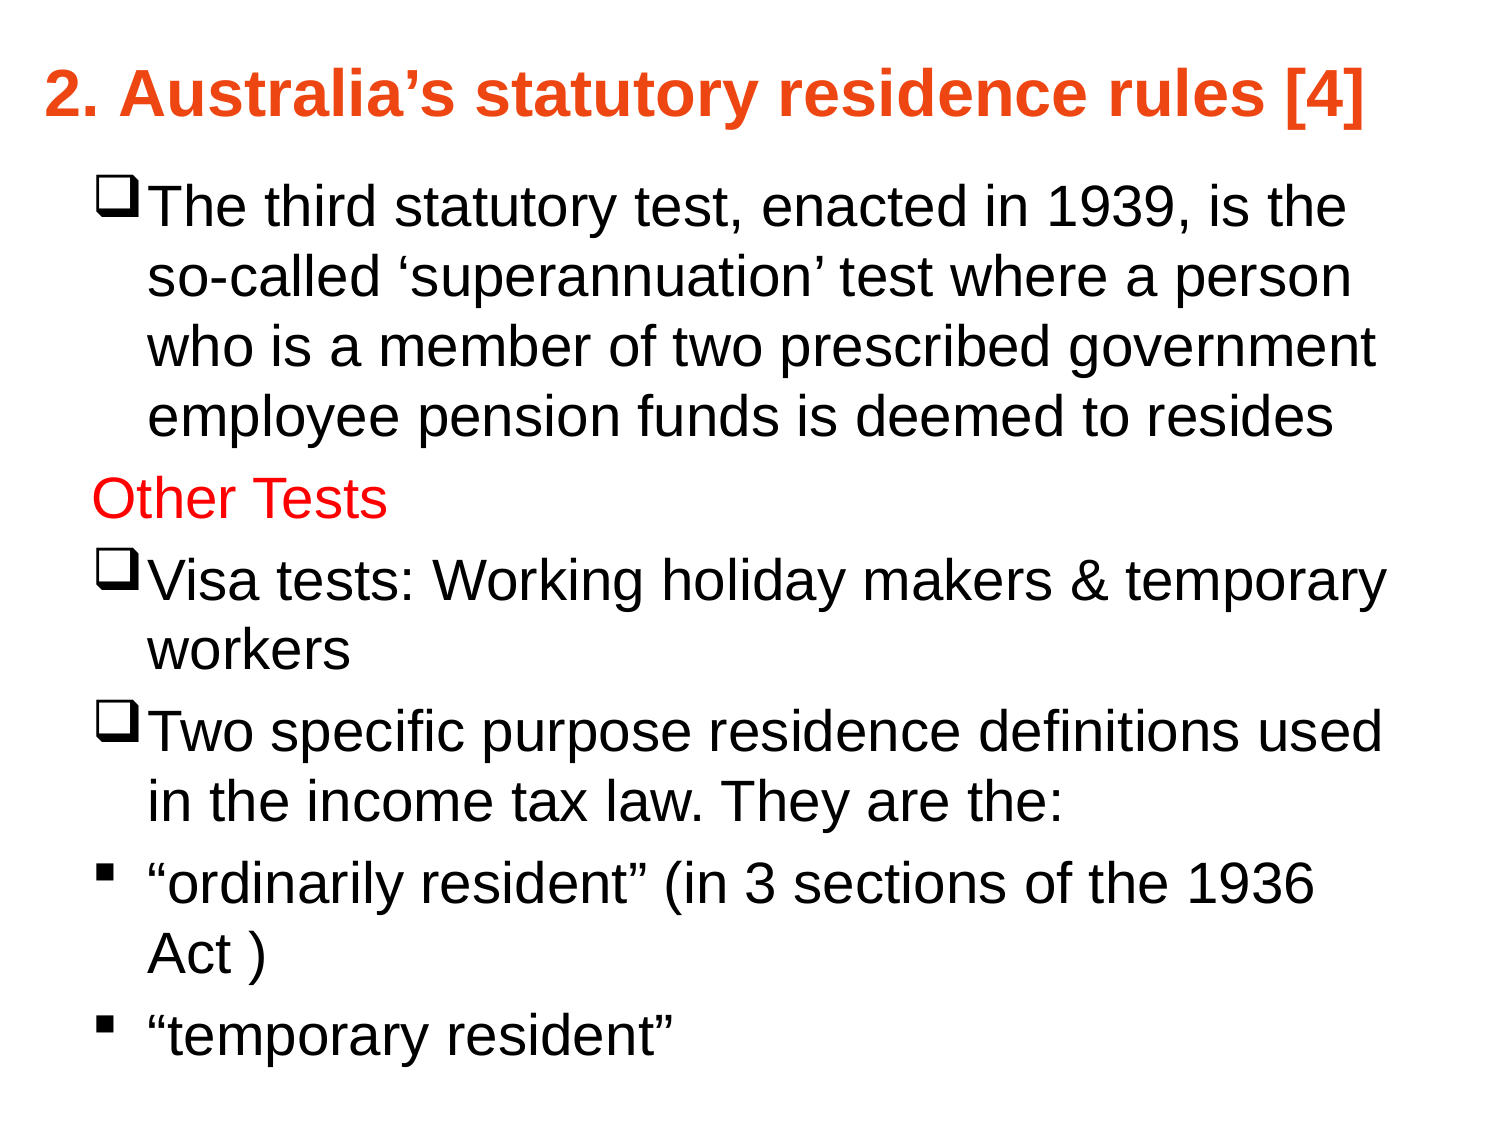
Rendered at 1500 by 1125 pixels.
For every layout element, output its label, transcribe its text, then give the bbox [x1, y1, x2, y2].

list The third statutory test, enacted in 1939, is the so-called ‘superannuation’ test where a person who is a member of two prescribed government employee pension funds is deemed to resides Other Tests Visa tests: Working holiday makers & temporary workers Two specific purpose residence definitions used in the income tax law. They are the: “ordinarily resident” (in 3 sections of the 1936 Act ) “temporary resident” [76, 160, 1427, 1059]
text_box 2. Australia’s statutory residence rules [4] [29, 42, 1400, 138]
